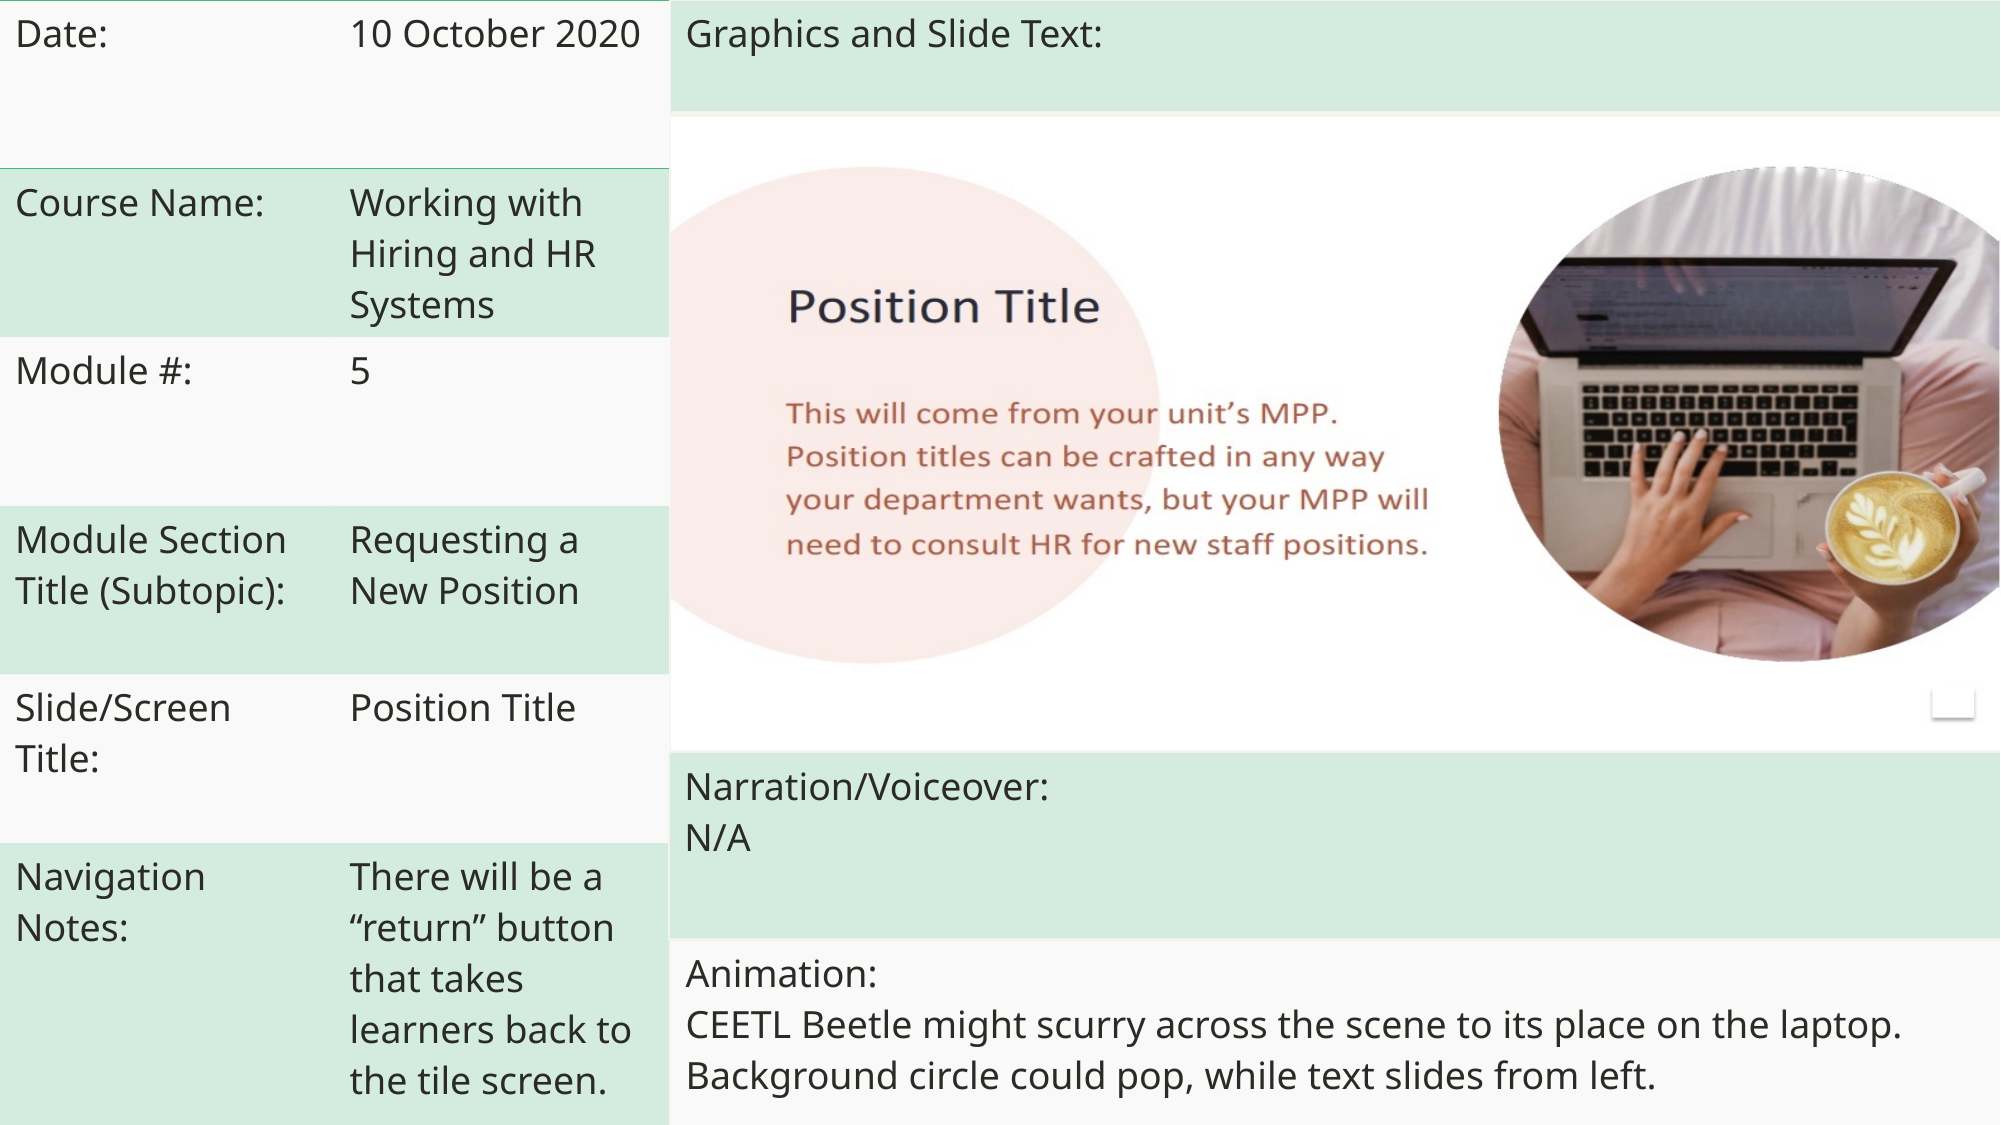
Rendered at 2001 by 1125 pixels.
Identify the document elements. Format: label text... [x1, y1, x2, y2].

table_cell Module Section Title (Subtopic): [0, 506, 335, 674]
table_cell [671, 117, 2000, 750]
table_cell Course Name: [0, 169, 335, 337]
table_cell 5 [335, 337, 669, 506]
table_cell Module #: [0, 337, 335, 506]
table_header Date: [0, 1, 335, 168]
table_cell Requesting a New Position [335, 506, 669, 674]
table_header Animation: CEETL Beetle might scurry across the scene to its place on the laptop. Background circle could pop, while text slides from left. [671, 941, 2000, 1125]
table_header Narration/Voiceover: N/A [670, 753, 2000, 938]
table_cell Position Title [335, 674, 669, 843]
table_cell Navigation Notes: [0, 843, 335, 1125]
table_header 10 October 2020 [335, 1, 669, 168]
table_cell Slide/Screen Title: [0, 674, 335, 843]
table_cell Working with Hiring and HR Systems [335, 169, 669, 337]
table_cell There will be a “return” button that takes learners back to the tile screen. [335, 843, 669, 1125]
table_header Graphics and Slide Text: [671, 1, 2000, 111]
